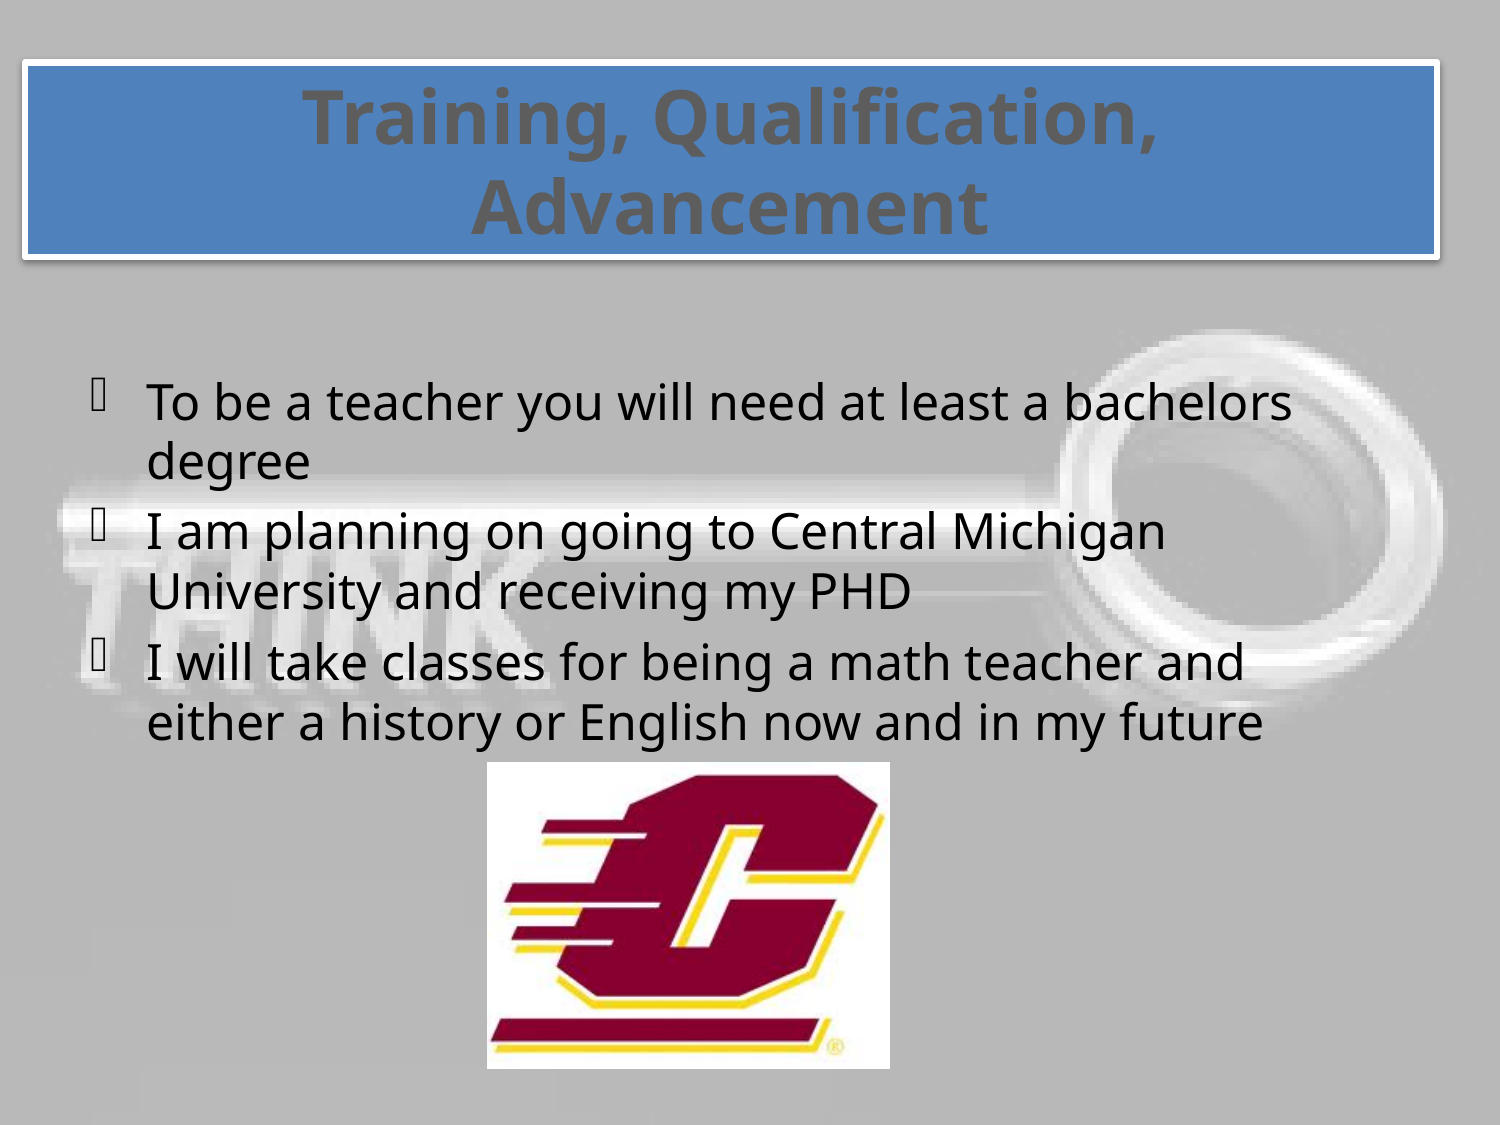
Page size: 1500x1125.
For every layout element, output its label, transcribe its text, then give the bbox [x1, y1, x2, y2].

list To be a teacher you will need at least a bachelors degree I am planning on going to Central Michigan University and receiving my PHD I will take classes for being a math teacher and either a history or English now and in my future [75, 362, 1388, 1093]
text_box Training, Qualification, Advancement [22, 59, 1440, 260]
picture [487, 762, 890, 1069]
